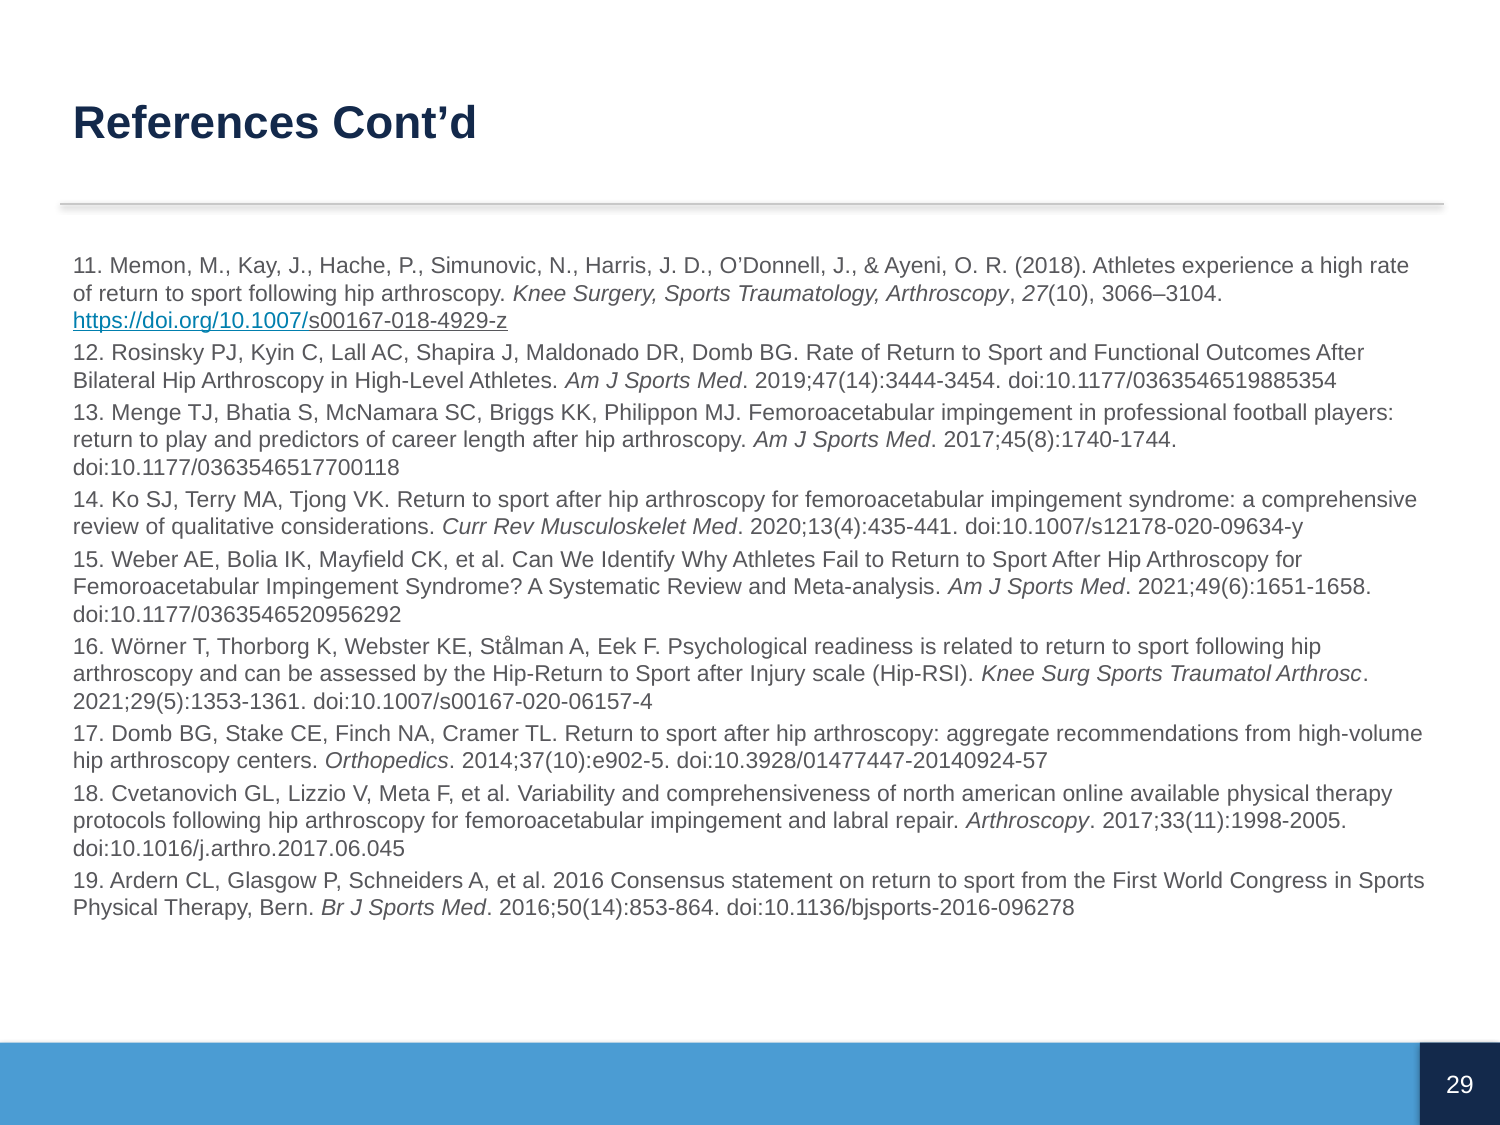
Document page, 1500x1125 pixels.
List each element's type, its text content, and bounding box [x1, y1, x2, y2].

title References Cont’d [57, 35, 1444, 205]
list 11. Memon, M., Kay, J., Hache, P., Simunovic, N., Harris, J. D., O’Donnell, J., & Ayeni, O. R. (2018). Athletes experience a high rate of return to sport following hip arthroscopy. Knee Surgery, Sports Traumatology, Arthroscopy, 27(10), 3066–3104. https://doi.org/10.1007/s00167-018-4929-z 12. Rosinsky PJ, Kyin C, Lall AC, Shapira J, Maldonado DR, Domb BG. Rate of Return to Sport and Functional Outcomes After Bilateral Hip Arthroscopy in High-Level Athletes. Am J Sports Med. 2019;47(14):3444-3454. doi:10.1177/0363546519885354 13. Menge TJ, Bhatia S, McNamara SC, Briggs KK, Philippon MJ. Femoroacetabular impingement in professional football players: return to play and predictors of career length after hip arthroscopy. Am J Sports Med. 2017;45(8):1740-1744. doi:10.1177/0363546517700118 14. Ko SJ, Terry MA, Tjong VK. Return to sport after hip arthroscopy for femoroacetabular impingement syndrome: a comprehensive review of qualitative considerations. Curr Rev Musculoskelet Med. 2020;13(4):435-441. doi:10.1007/s12178-020-09634-y 15. Weber AE, Bolia IK, Mayfield CK, et al. Can We Identify Why Athletes Fail to Return to Sport After Hip Arthroscopy for Femoroacetabular Impingement Syndrome? A Systematic Review and Meta-analysis. Am J Sports Med. 2021;49(6):1651-1658. doi:10.1177/0363546520956292 16. Wörner T, Thorborg K, Webster KE, Stålman A, Eek F. Psychological readiness is related to return to sport following hip arthroscopy and can be assessed by the Hip-Return to Sport after Injury scale (Hip-RSI). Knee Surg Sports Traumatol Arthrosc. 2021;29(5):1353-1361. doi:10.1007/s00167-020-06157-4 17. Domb BG, Stake CE, Finch NA, Cramer TL. Return to sport after hip arthroscopy: aggregate recommendations from high-volume hip arthroscopy centers. Orthopedics. 2014;37(10):e902-5. doi:10.3928/01477447-20140924-57 18. Cvetanovich GL, Lizzio V, Meta F, et al. Variability and comprehensiveness of north american online available physical therapy protocols following hip arthroscopy for femoroacetabular impingement and labral repair. Arthroscopy. 2017;33(11):1998-2005. doi:10.1016/j.arthro.2017.06.045 19. Ardern CL, Glasgow P, Schneiders A, et al. 2016 Consensus statement on return to sport from the First World Congress in Sports Physical Therapy, Bern. Br J Sports Med. 2016;50(14):853-864. doi:10.1136/bjsports-2016-096278 [57, 242, 1442, 978]
slide_number 29 [1419, 1042, 1500, 1125]
